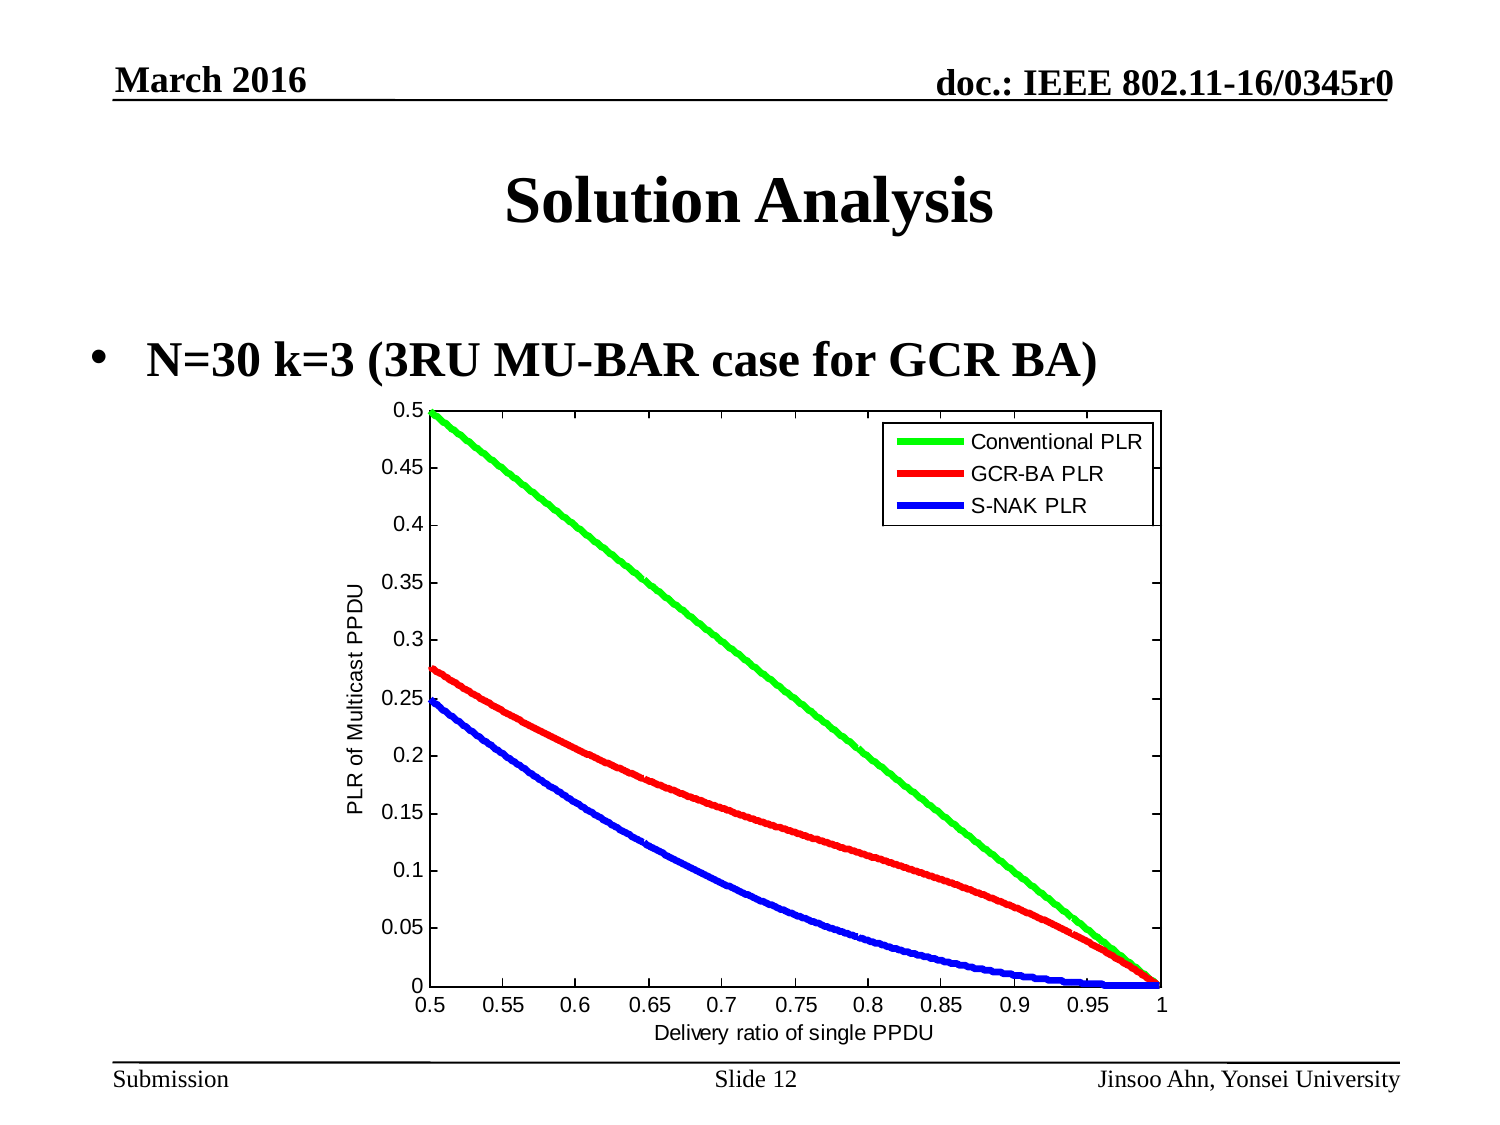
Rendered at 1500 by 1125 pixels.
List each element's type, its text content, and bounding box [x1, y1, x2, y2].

picture [306, 356, 1194, 1066]
list N=30 k=3 (3RU MU-BAR case for GCR BA) [74, 318, 1426, 1062]
title Solution Analysis [74, 101, 1426, 290]
